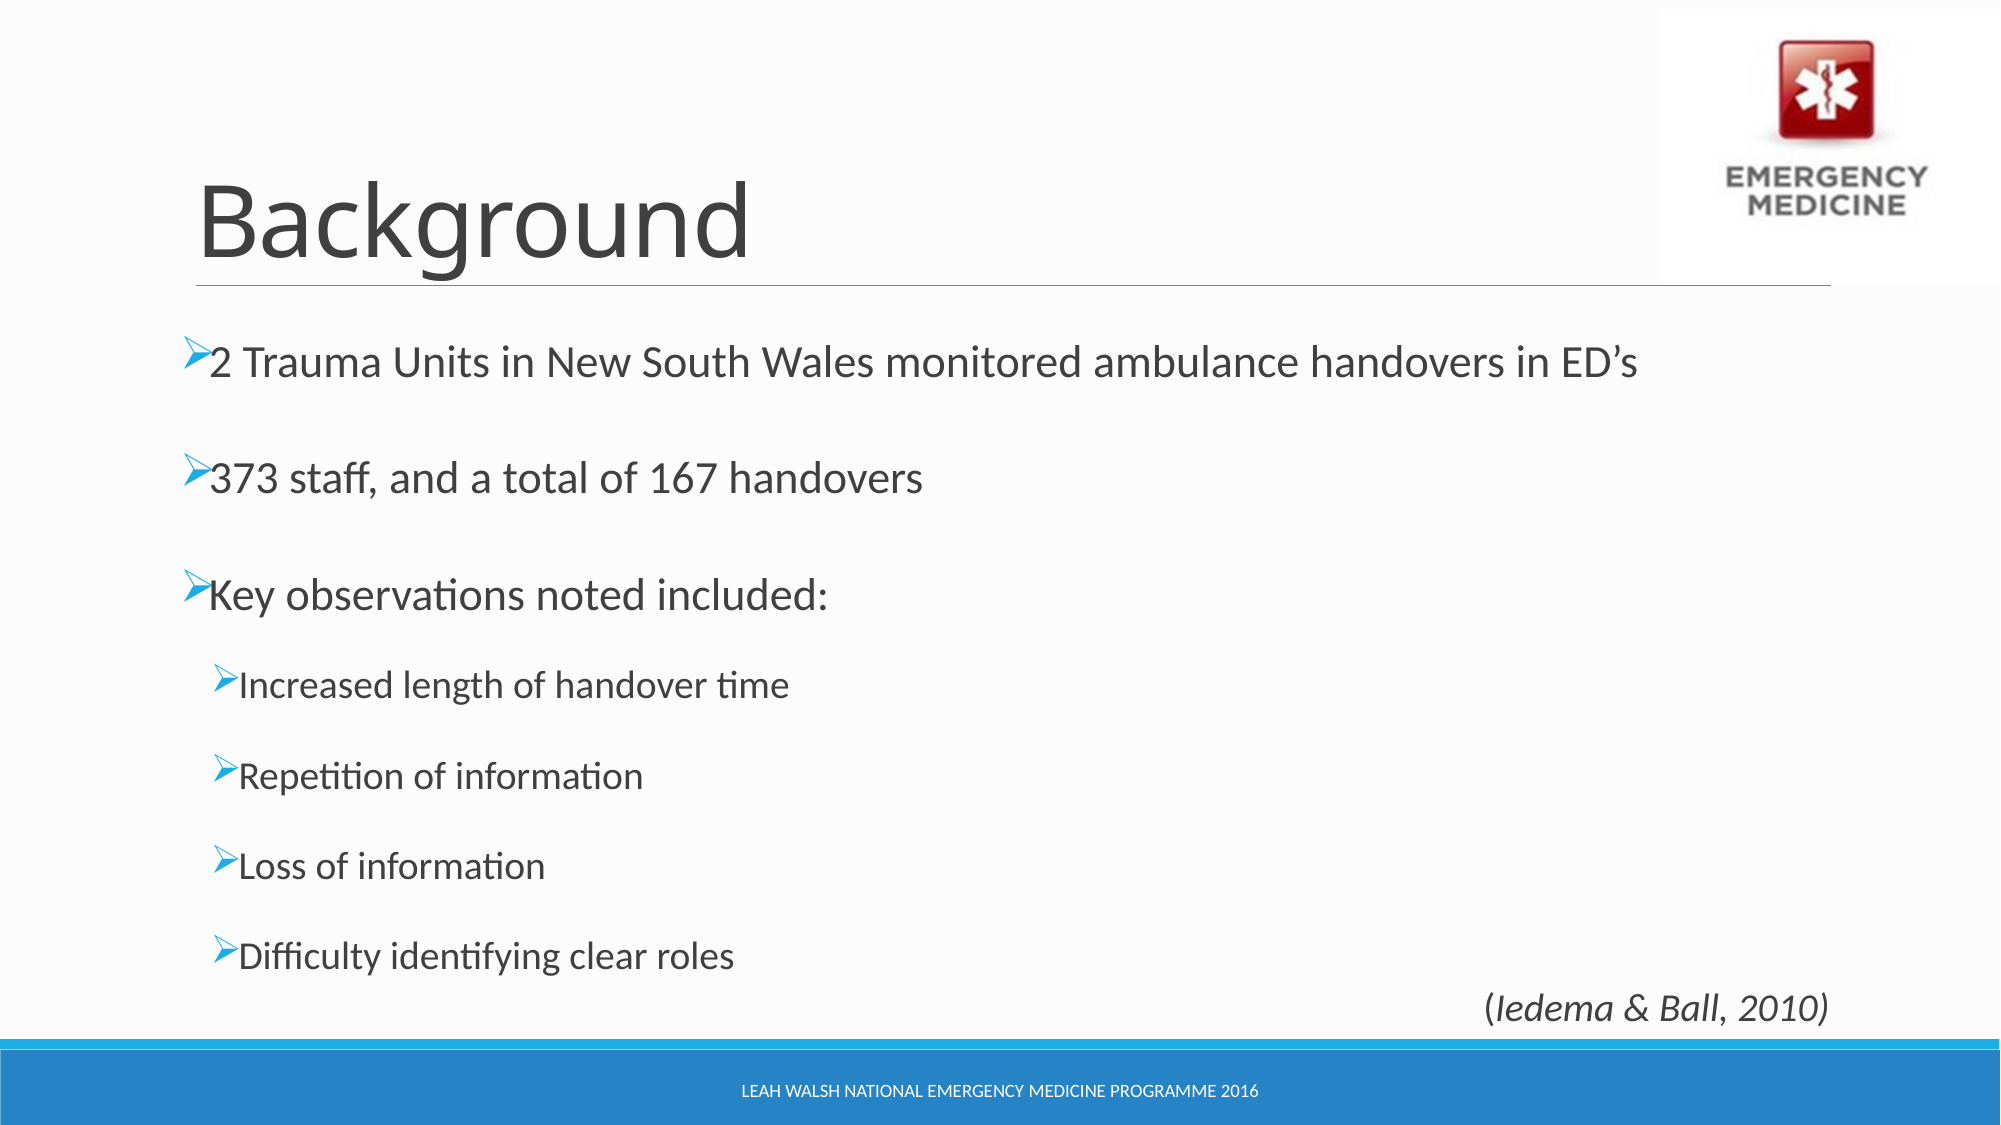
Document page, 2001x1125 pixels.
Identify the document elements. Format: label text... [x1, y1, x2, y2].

title Background [180, 47, 1656, 285]
list 2 Trauma Units in New South Wales monitored ambulance handovers in ED’s 373 staff, and a total of 167 handovers Key observations noted included: Increased length of handover time Repetition of information Loss of information Difficulty identifying clear roles (Iedema & Ball, 2010) [180, 285, 1830, 1041]
picture [1659, 9, 2000, 286]
footer Leah Walsh National Emergency Medicine Programme 2016 [604, 1059, 1396, 1120]
